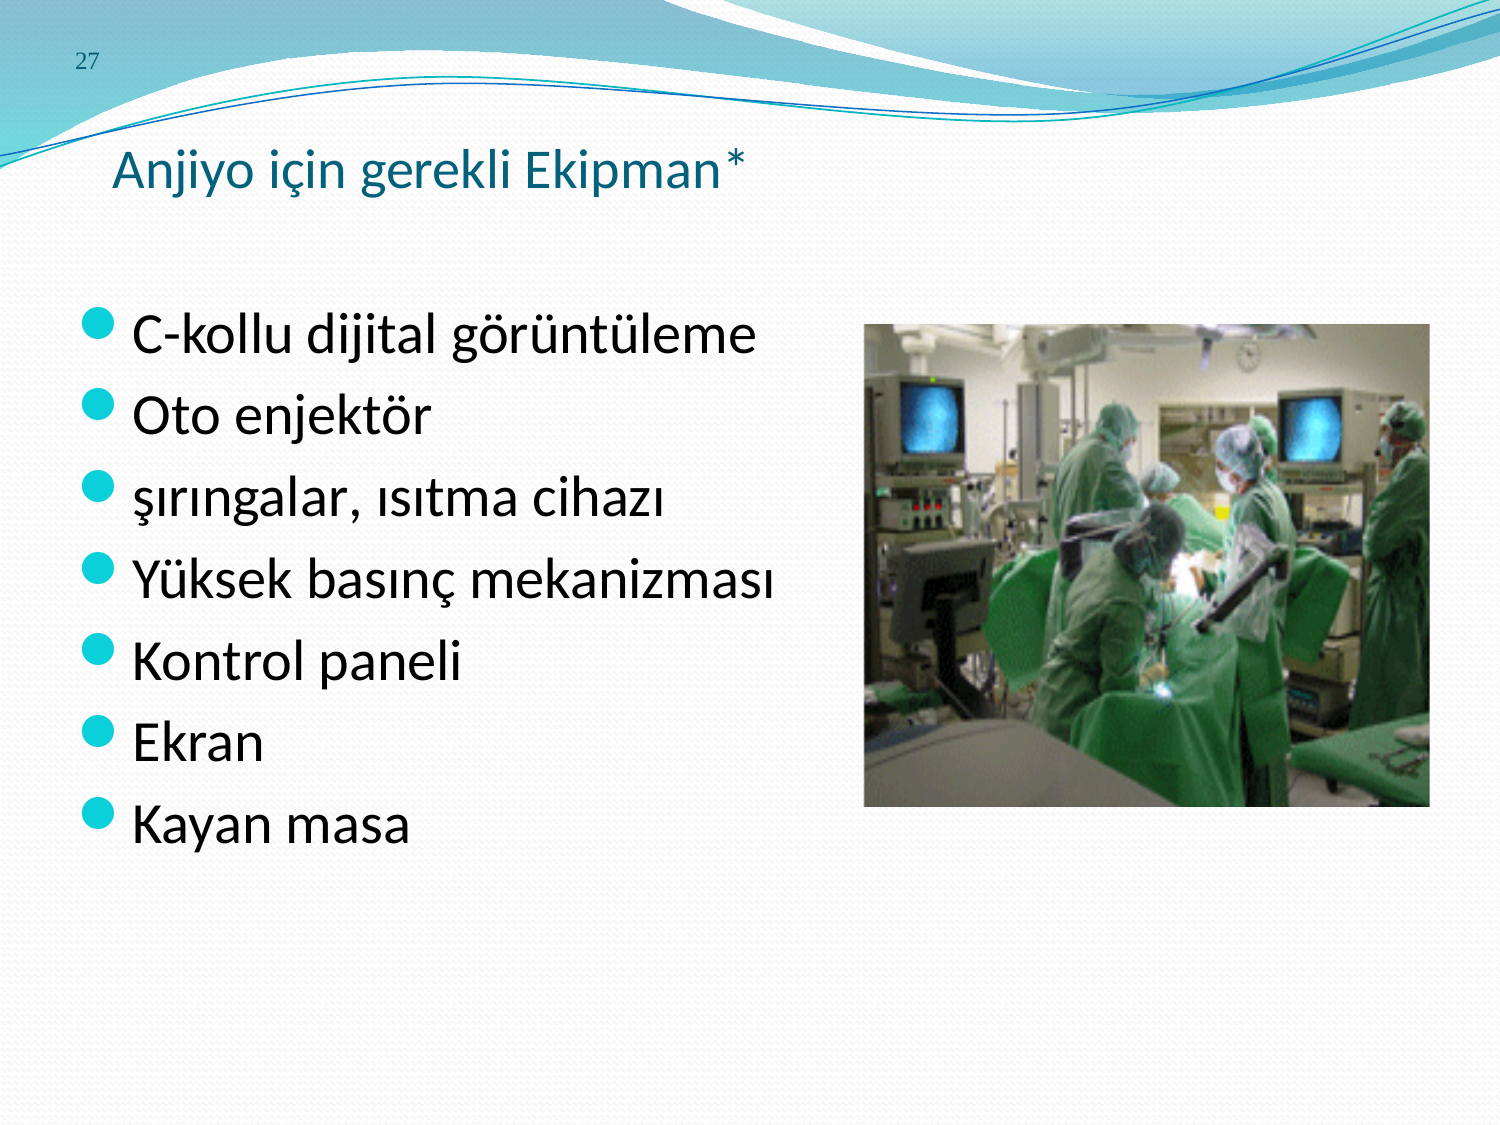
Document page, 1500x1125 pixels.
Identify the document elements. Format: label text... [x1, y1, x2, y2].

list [862, 324, 1430, 807]
slide_number 27 [0, 0, 100, 75]
title Anjiyo için gerekli Ekipman* [112, 125, 1363, 200]
list C-kollu dijital görüntüleme Oto enjektör şırıngalar, ısıtma cihazı Yüksek basınç mekanizması Kontrol paneli Ekran Kayan masa [62, 287, 1400, 1125]
